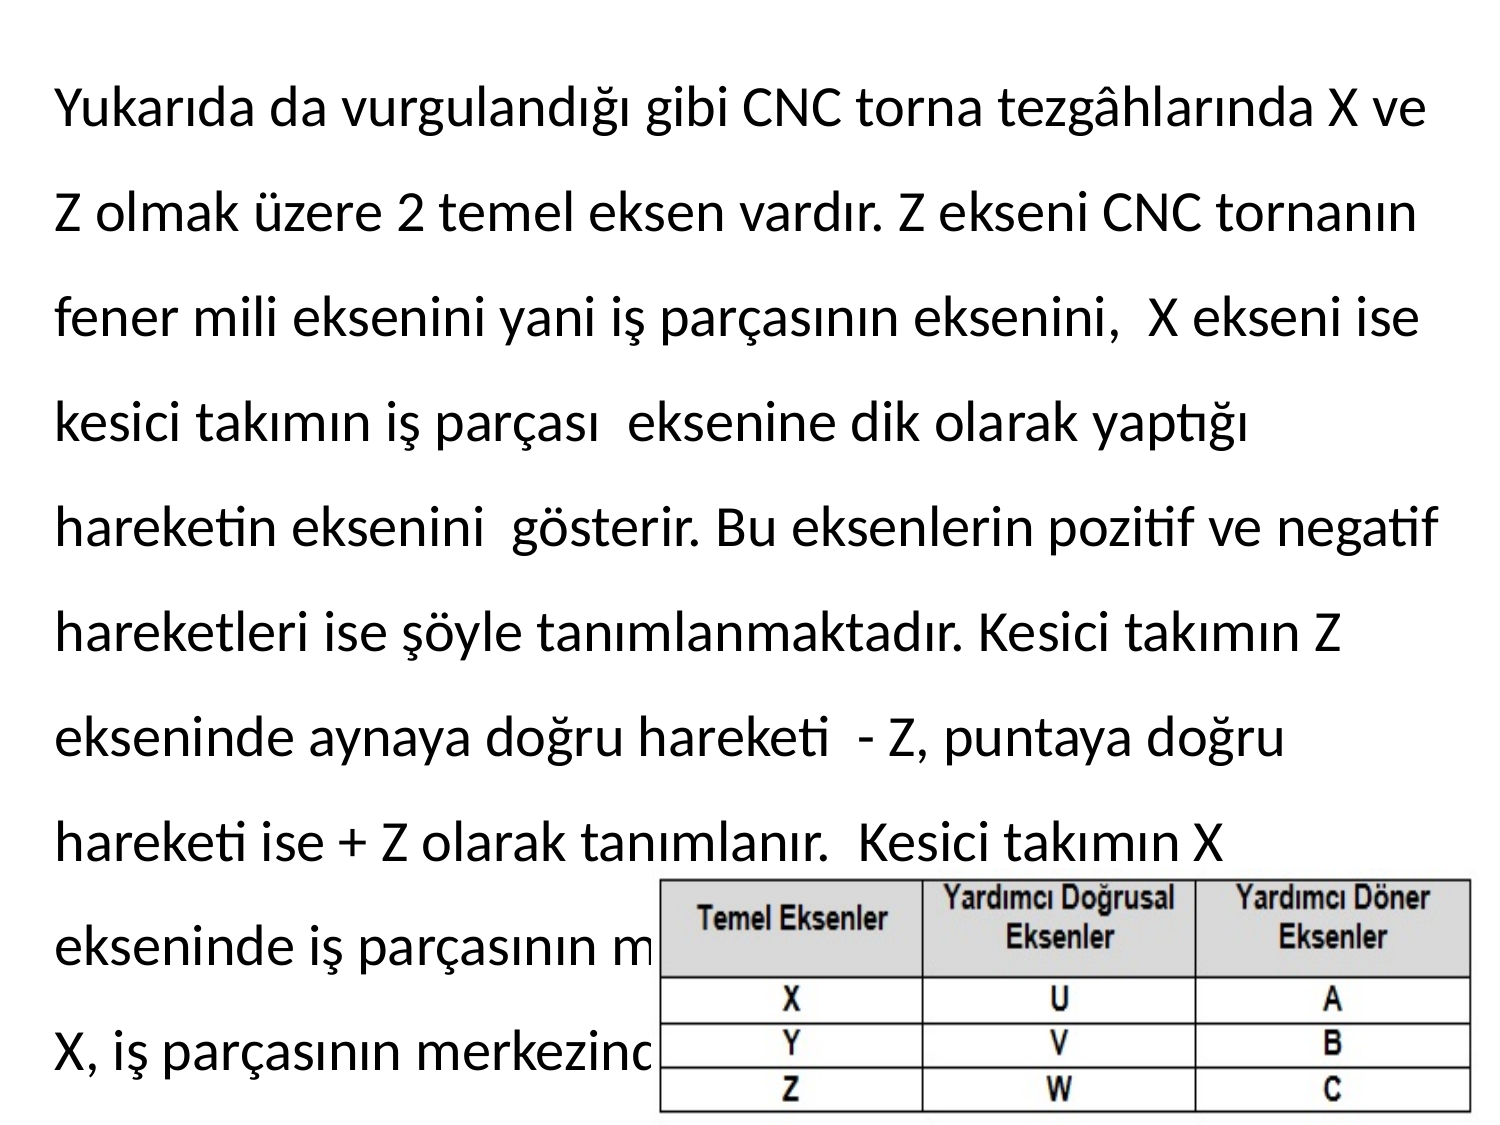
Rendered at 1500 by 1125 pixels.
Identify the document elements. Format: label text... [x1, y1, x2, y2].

text_box Yukarıda da vurgulandığı gibi CNC torna tezgâhlarında X ve Z olmak üzere 2 temel eksen vardır. Z ekseni CNC tornanın fener mili eksenini yani iş parçasının eksenini, X ekseni ise kesici takımın iş parçası eksenine dik olarak yaptığı hareketin eksenini gösterir. Bu eksenlerin pozitif ve negatif hareketleri ise şöyle tanımlanmaktadır. Kesici takımın Z ekseninde aynaya doğru hareketi - Z, puntaya doğru hareketi ise + Z olarak tanımlanır. Kesici takımın X ekseninde iş parçasının merkezine doğru yaptığı hareket – X, iş parçasının merkezinden uzaklaşan hareket ise + X olarak tanımlanır. [39, 25, 1461, 1125]
picture [651, 868, 1484, 1125]
